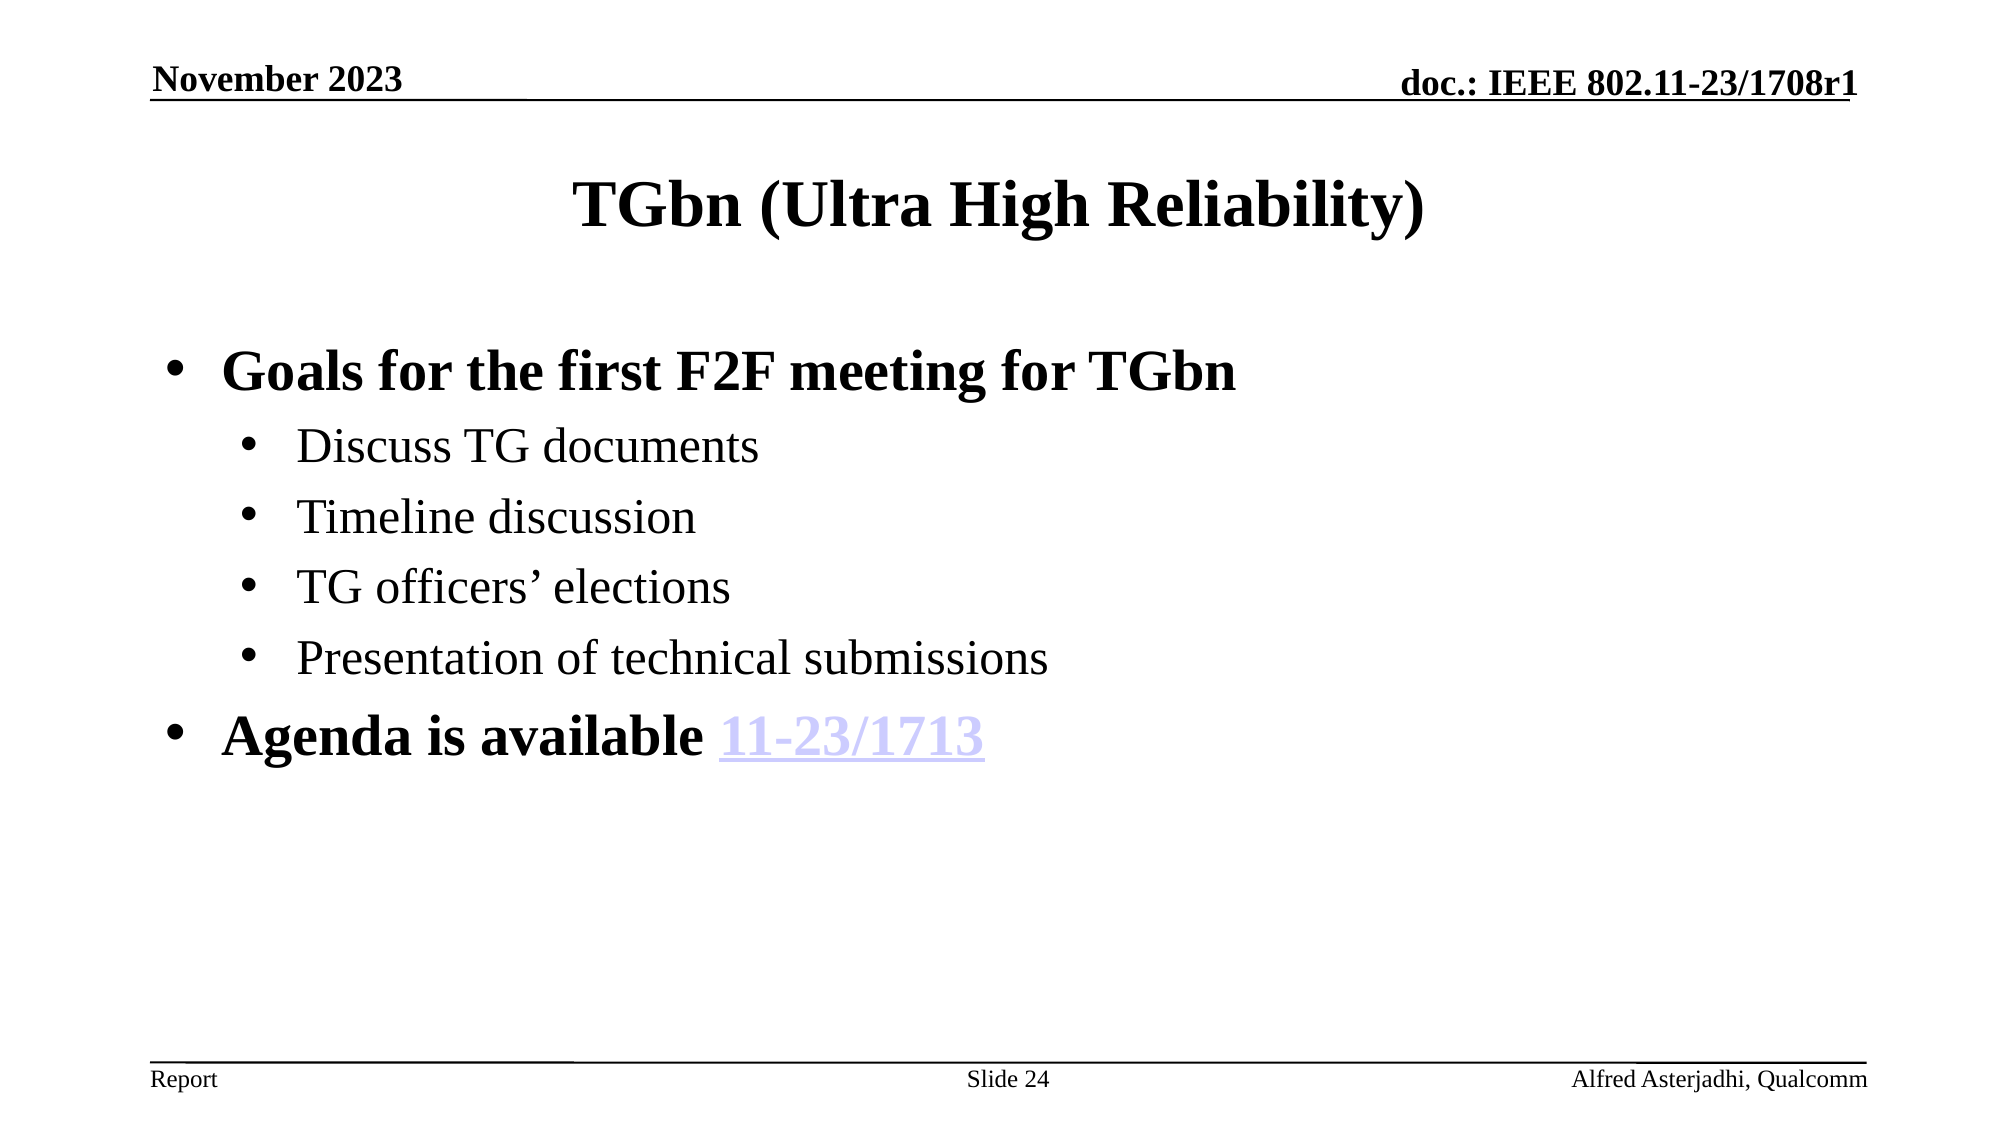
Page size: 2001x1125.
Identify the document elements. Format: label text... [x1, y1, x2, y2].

footer Alfred Asterjadhi, Qualcomm [1171, 1061, 1869, 1093]
list Goals for the first F2F meeting for TGbn Discuss TG documents Timeline discussion TG officers’ elections Presentation of technical submissions Agenda is available 11-23/1713 [149, 324, 1850, 1000]
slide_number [152, 54, 563, 100]
slide_number Slide 24 [950, 1061, 1067, 1123]
title TGbn (Ultra High Reliability) [149, 112, 1850, 288]
